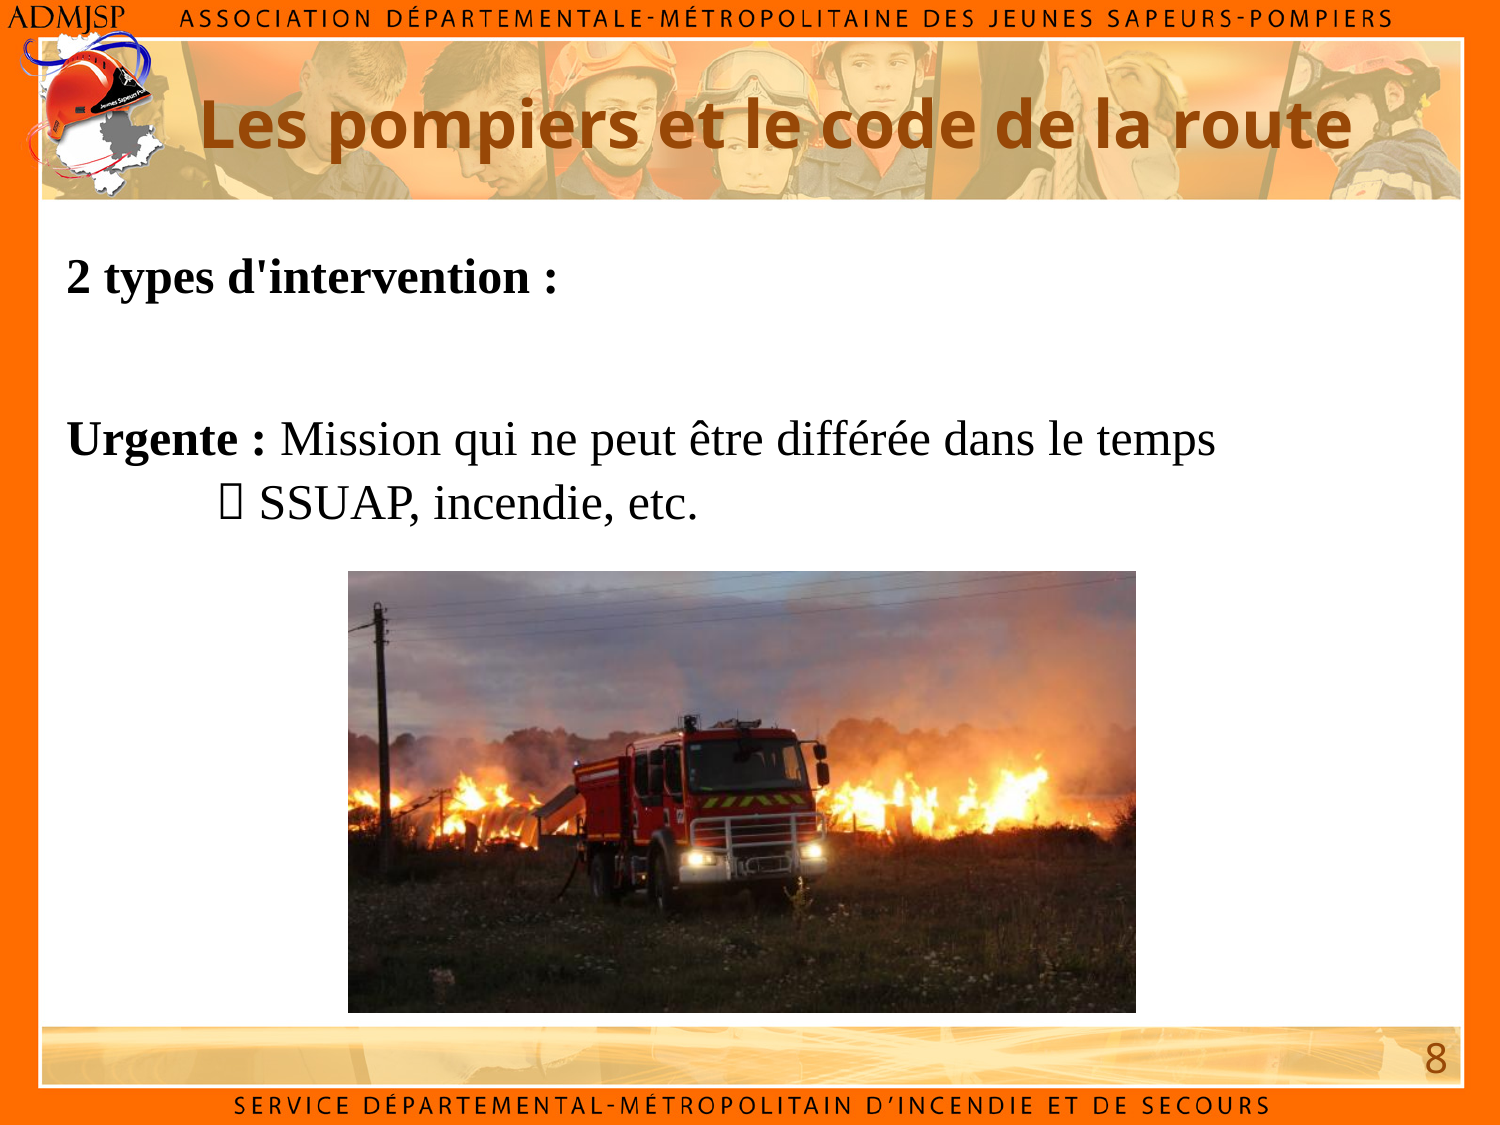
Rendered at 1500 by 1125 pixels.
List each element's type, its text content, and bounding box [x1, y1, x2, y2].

picture [0, 0, 1500, 1125]
slide_number 8 [1113, 1029, 1464, 1090]
text_box 2 types d'intervention : Urgente : Mission qui ne peut être différée dans le temps  SSUAP, incendie, etc. [51, 231, 1424, 537]
title Les pompiers et le code de la route [100, 45, 1454, 200]
